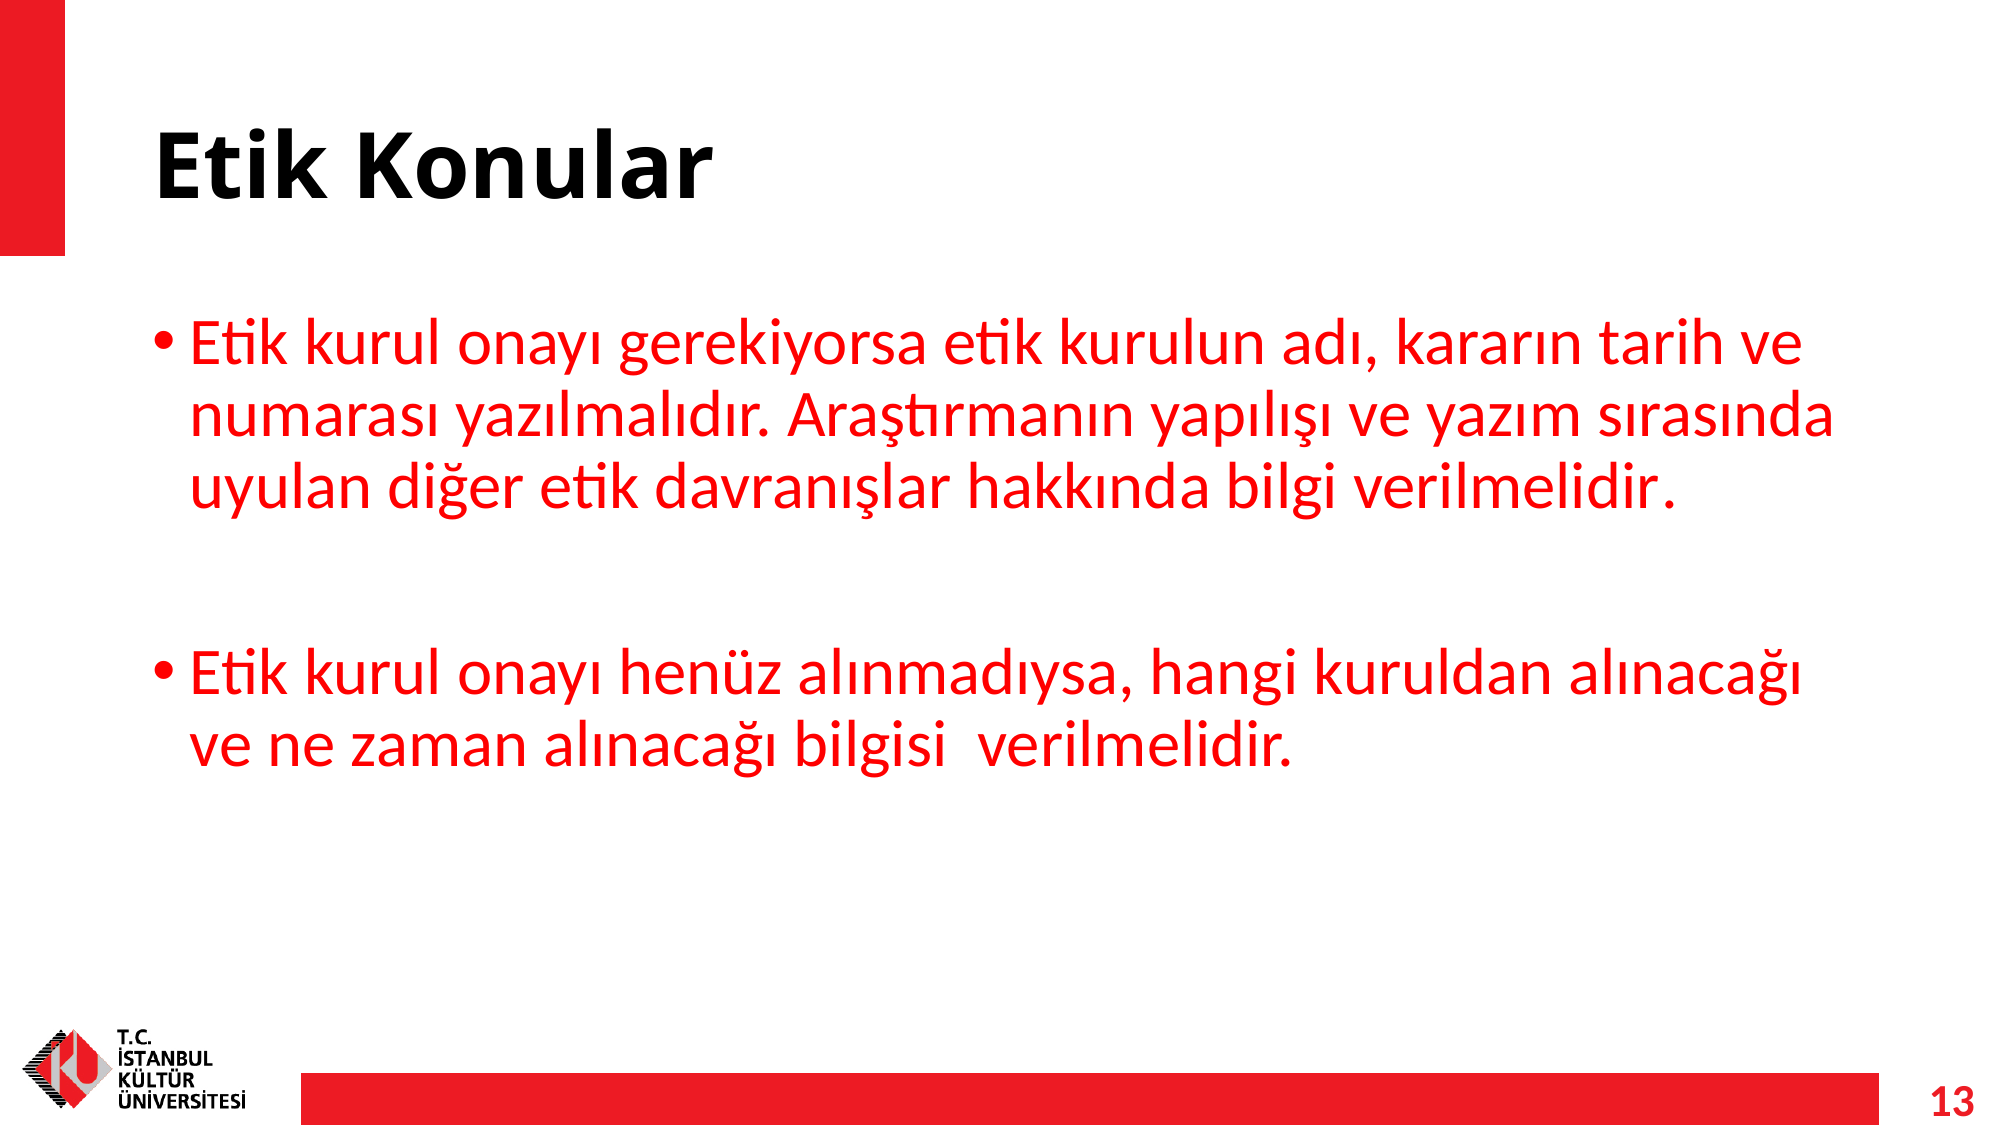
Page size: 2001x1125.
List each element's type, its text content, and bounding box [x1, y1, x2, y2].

picture [0, 0, 65, 256]
picture [22, 1029, 245, 1109]
slide_number 13 [1868, 1067, 1991, 1125]
title Etik Konular [137, 59, 1863, 278]
list Etik kurul onayı gerekiyorsa etik kurulun adı, kararın tarih ve numarası yazılmalıdır. Araştırmanın yapılışı ve yazım sırasında uyulan diğer etik davranışlar hakkında bilgi verilmelidir. Etik kurul onayı henüz alınmadıysa, hangi kuruldan alınacağı ve ne zaman alınacağı bilgisi verilmelidir. [137, 299, 1863, 1014]
picture [301, 1073, 1868, 1125]
